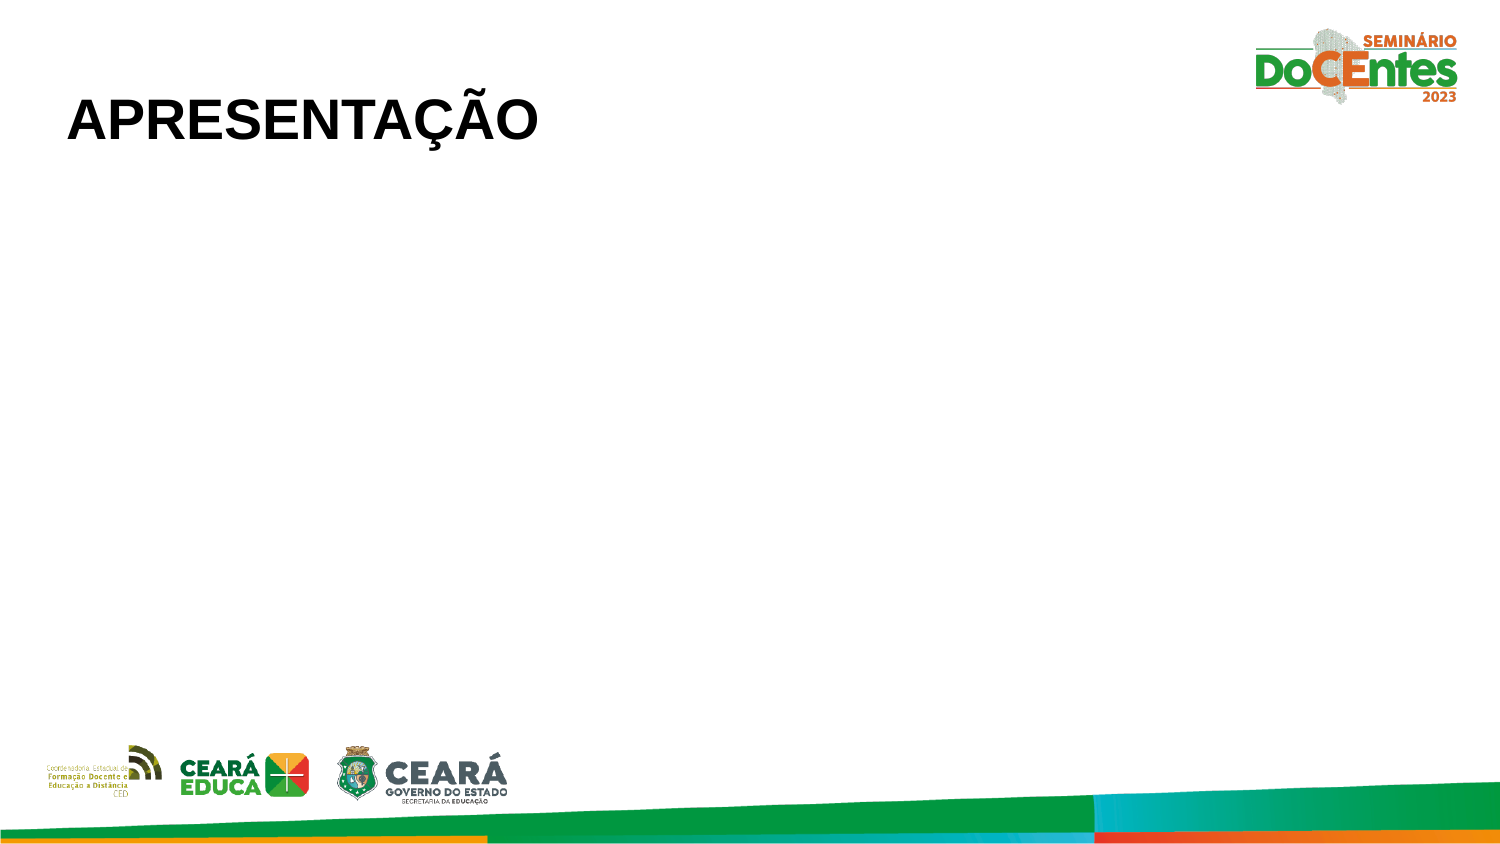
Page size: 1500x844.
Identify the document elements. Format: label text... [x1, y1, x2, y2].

picture [0, 723, 1500, 844]
title APRESENTAÇÃO [51, 72, 1449, 167]
picture [1246, 18, 1469, 111]
